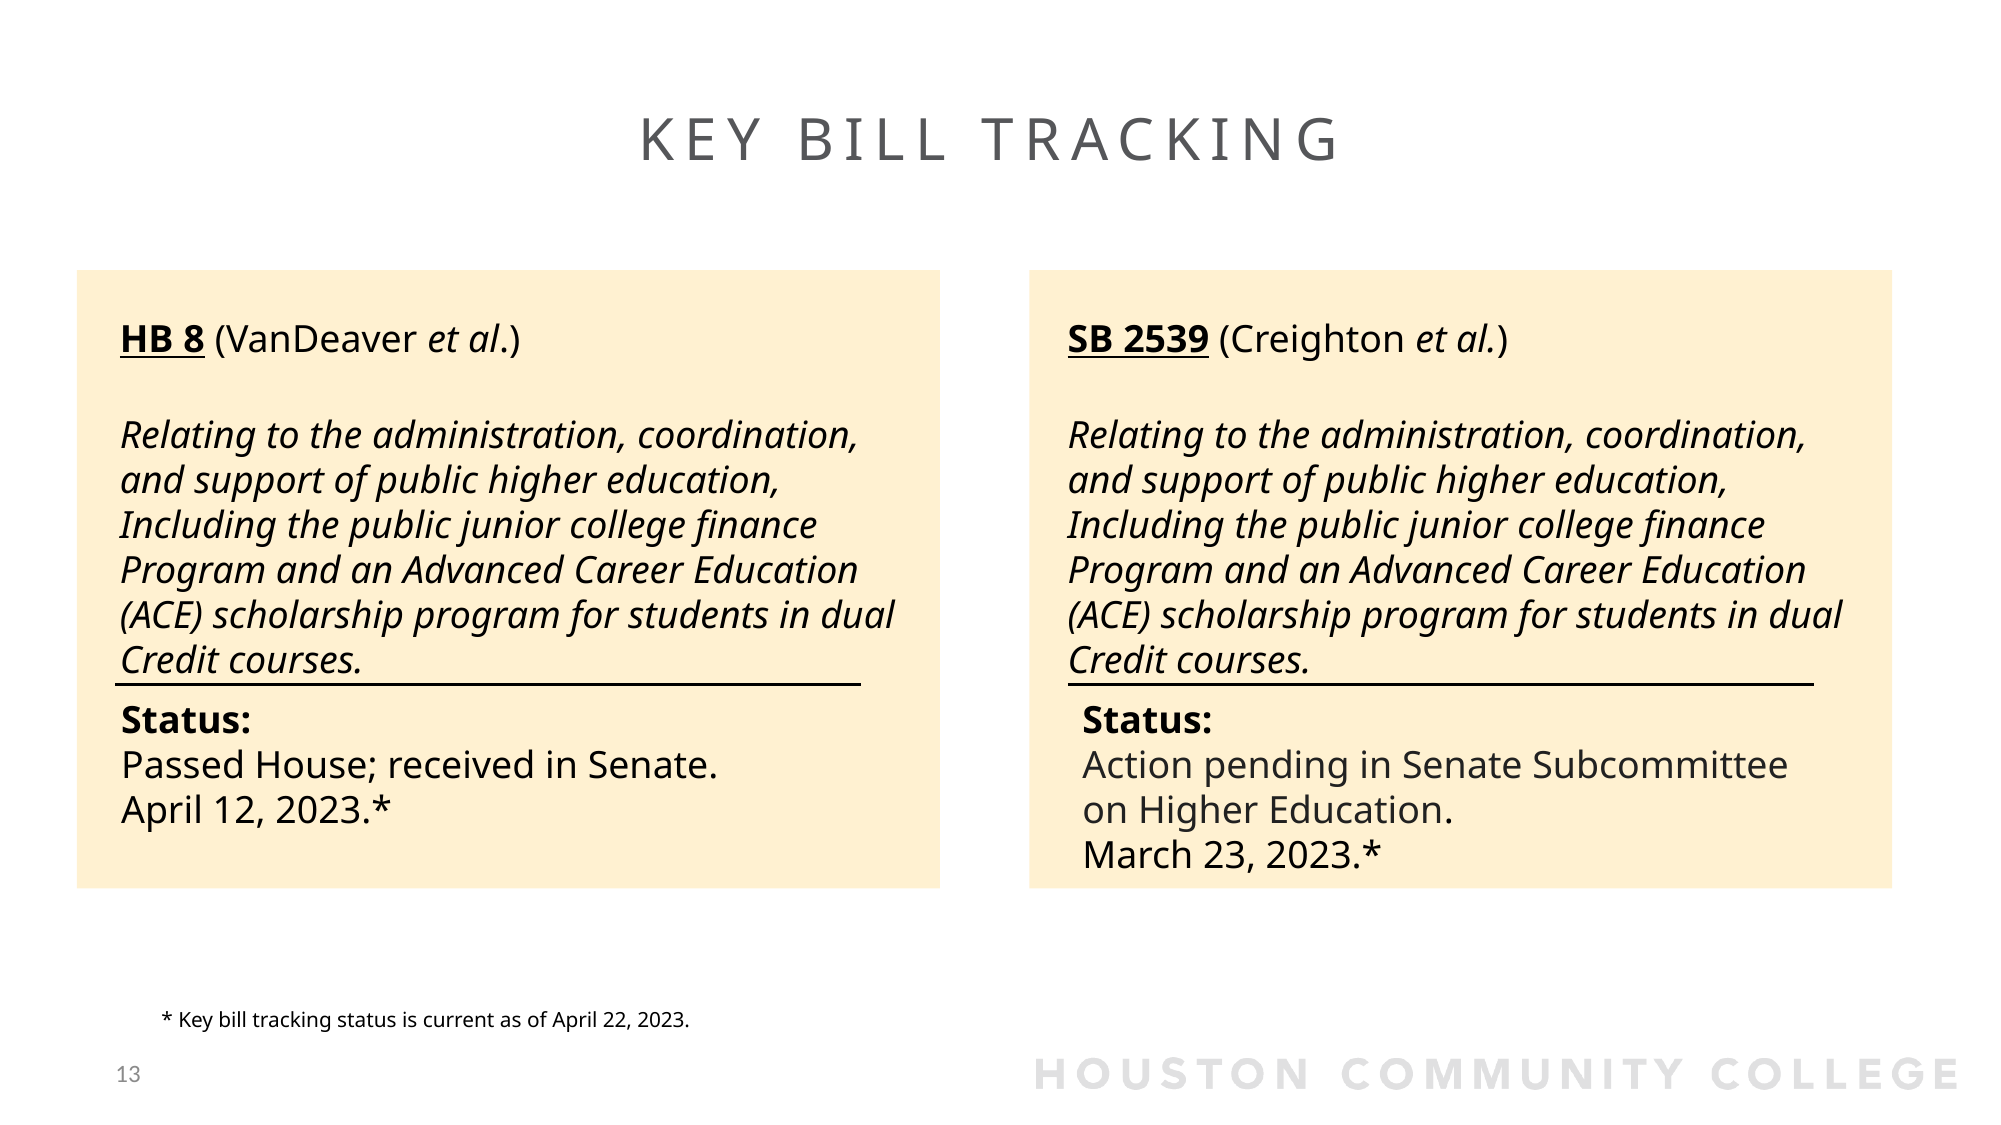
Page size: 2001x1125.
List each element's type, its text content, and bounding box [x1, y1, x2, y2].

text_box [1028, 269, 1893, 889]
text_box KEY BILL TRACKING [100, 102, 1903, 188]
text_box Status: Action pending in Senate Subcommittee on Higher Education. March 23, 2023.* [1067, 688, 1858, 884]
text_box Status: Passed House; received in Senate. April 12, 2023.* [106, 688, 734, 839]
text_box * Key bill tracking status is current as of April 22, 2023. [146, 999, 1100, 1039]
text_box 13 [100, 1042, 551, 1103]
text_box [76, 269, 941, 889]
text_box HB 8 (VanDeaver et al.) Relating to the administration, coordination, and support of public higher education, Including the public junior college finance Program and an Advanced Career Education (ACE) scholarship program for students in dual Credit courses. [104, 307, 911, 689]
text_box SB 2539 (Creighton et al.) Relating to the administration, coordination, and support of public higher education, Including the public junior college finance Program and an Advanced Career Education (ACE) scholarship program for students in dual Credit courses. [1052, 307, 1912, 759]
